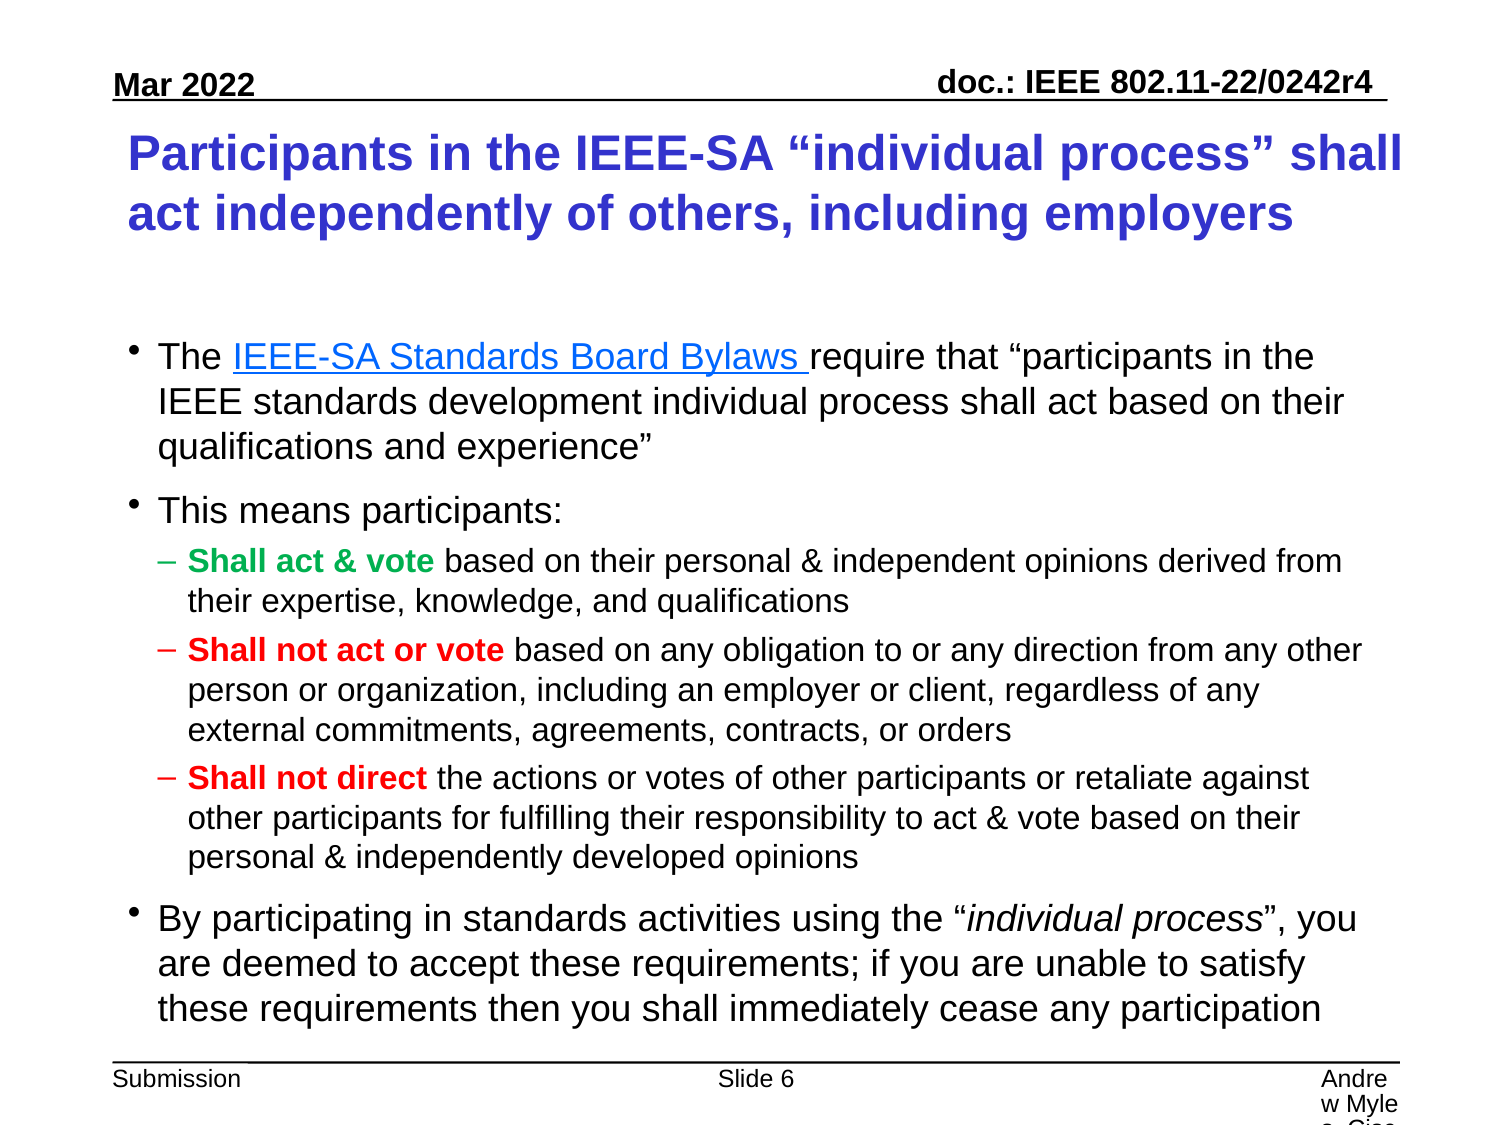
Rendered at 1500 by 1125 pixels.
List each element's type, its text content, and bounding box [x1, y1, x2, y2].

slide_number Slide 6 [709, 1061, 803, 1093]
list The IEEE-SA Standards Board Bylaws require that “participants in the IEEE standards development individual process shall act based on their qualifications and experience” This means participants: Shall act & vote based on their personal & independent opinions derived from their expertise, knowledge, and qualifications Shall not act or vote based on any obligation to or any direction from any other person or organization, including an employer or client, regardless of any external commitments, agreements, contracts, or orders Shall not direct the actions or votes of other participants or retaliate against other participants for fulfilling their responsibility to act & vote based on their personal & independently developed opinions By participating in standards activities using the “individual process”, you are deemed to accept these requirements; if you are unable to satisfy these requirements then you shall immediately cease any participation [112, 324, 1388, 1000]
title Participants in the IEEE-SA “individual process” shall act independently of others, including employers [112, 112, 1450, 288]
footer Andrew Myles, Cisco [1320, 1061, 1402, 1093]
